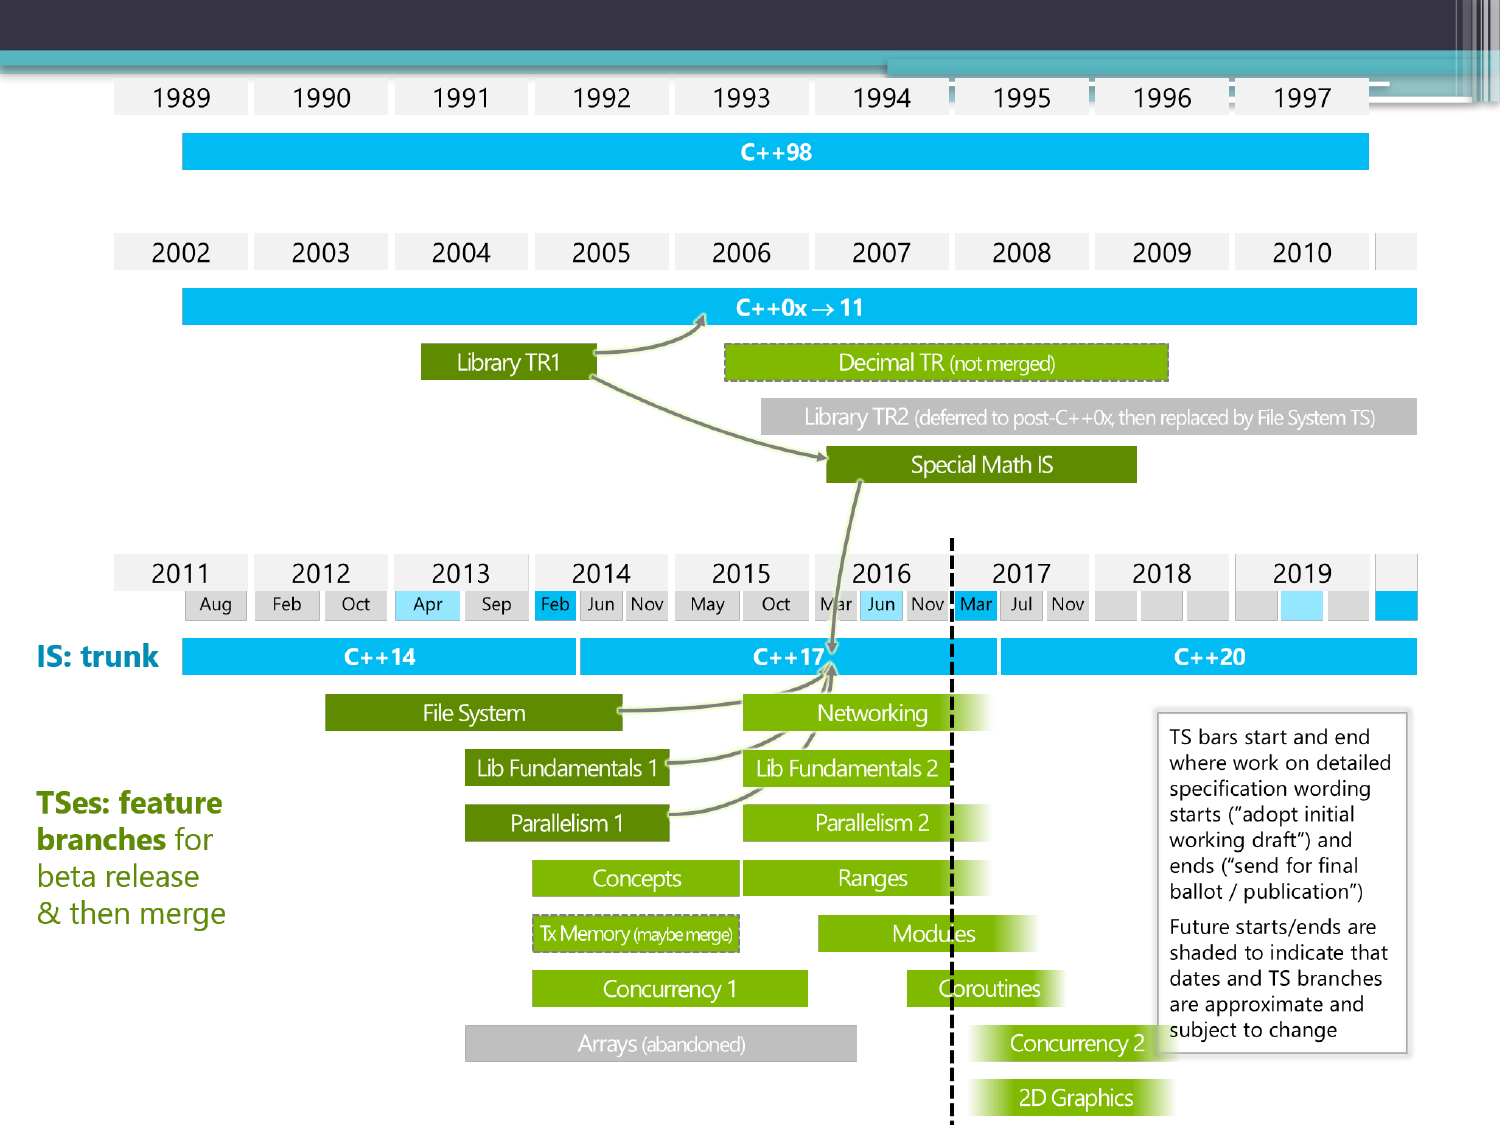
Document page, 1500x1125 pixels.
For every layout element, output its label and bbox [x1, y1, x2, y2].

picture [737, 299, 749, 315]
picture [768, 304, 779, 314]
picture [17, 77, 1418, 1125]
picture [854, 299, 860, 315]
picture [782, 299, 805, 315]
picture [1234, 649, 1244, 664]
picture [753, 304, 763, 314]
picture [1192, 653, 1202, 663]
picture [1175, 649, 1188, 664]
picture [842, 299, 848, 315]
picture [1222, 649, 1231, 664]
picture [1207, 653, 1217, 663]
